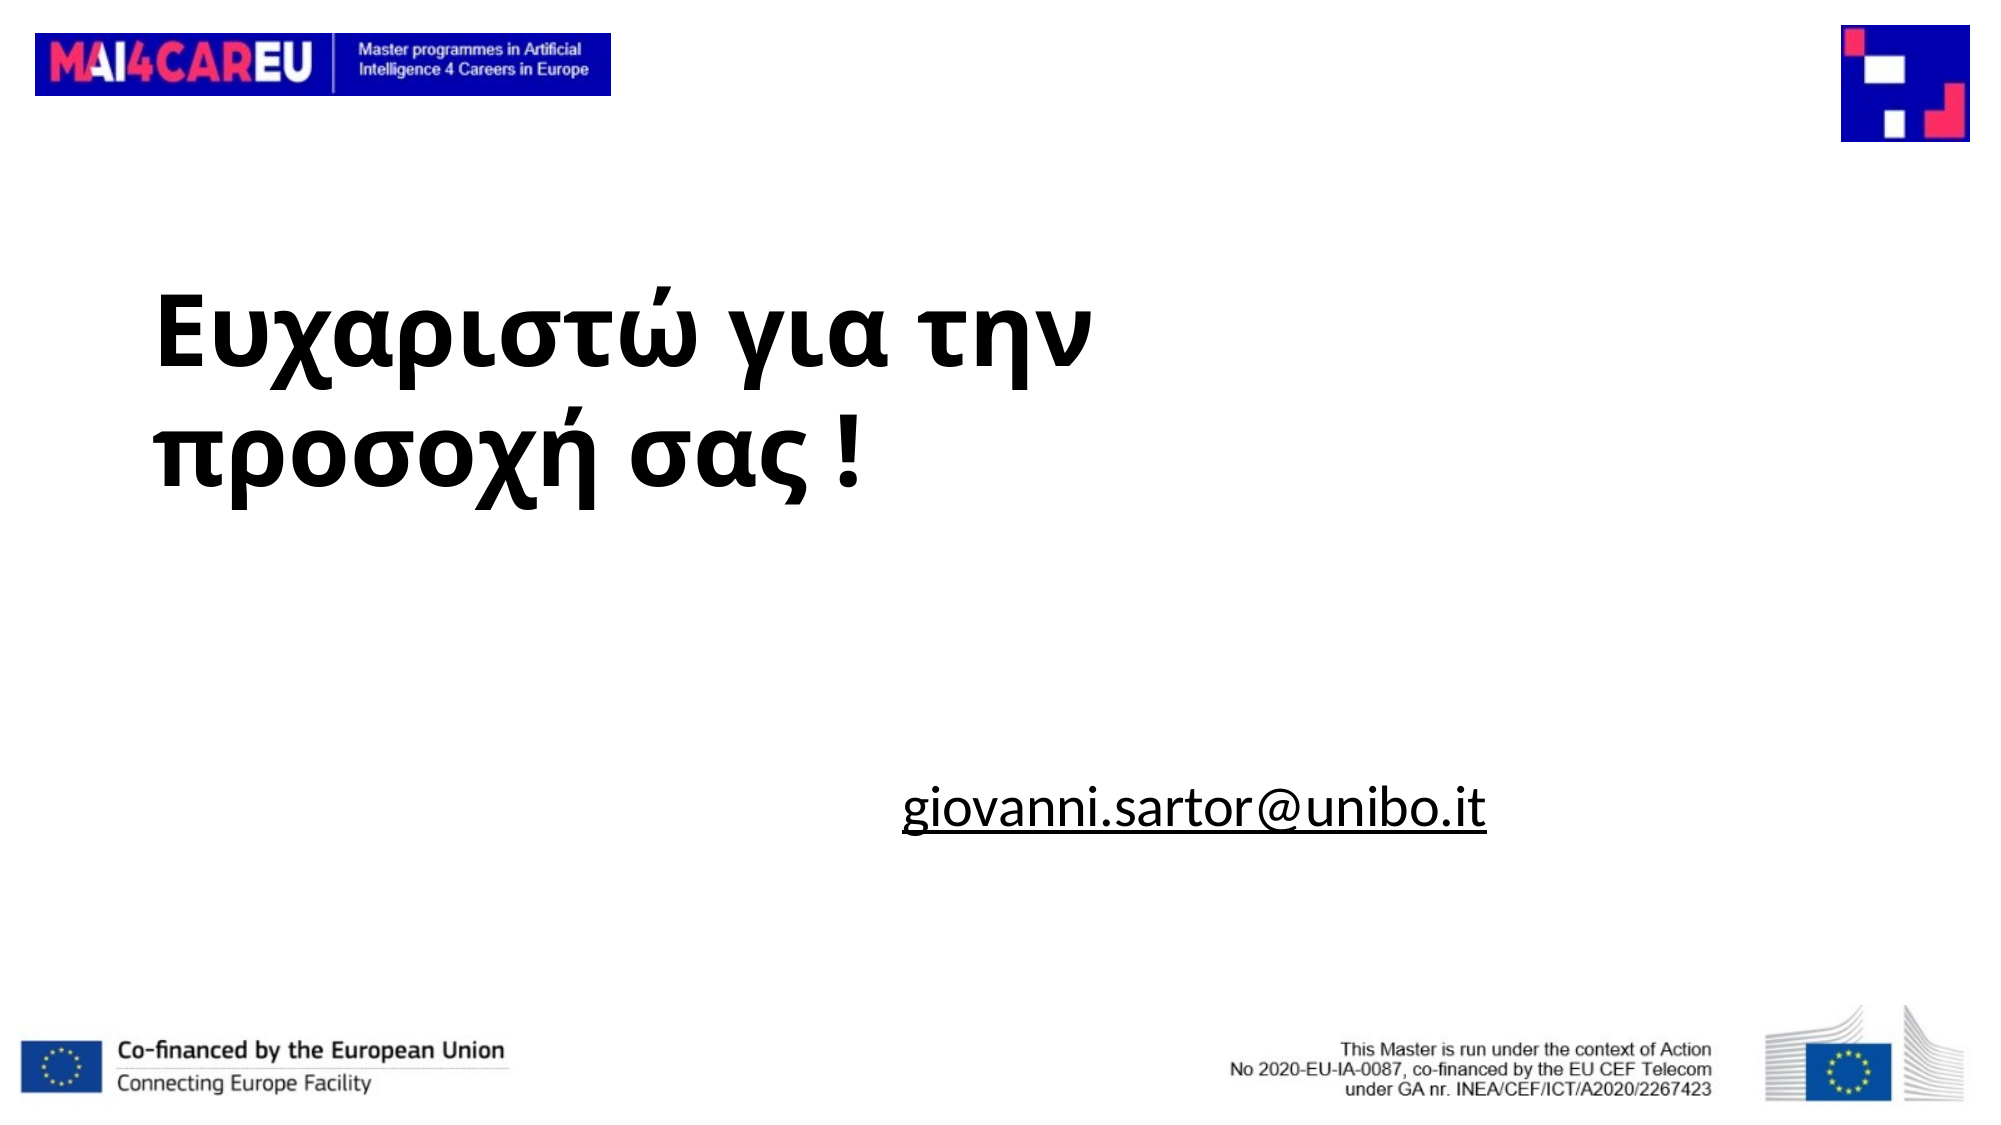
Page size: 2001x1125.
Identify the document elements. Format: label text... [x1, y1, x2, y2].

picture [1841, 25, 1971, 142]
title Ευχαριστώ για την προσοχή σας ! [150, 264, 1538, 507]
picture [18, 1005, 1971, 1107]
picture [35, 32, 611, 96]
text_box giovanni.sartor@unibo.it [900, 766, 1496, 839]
